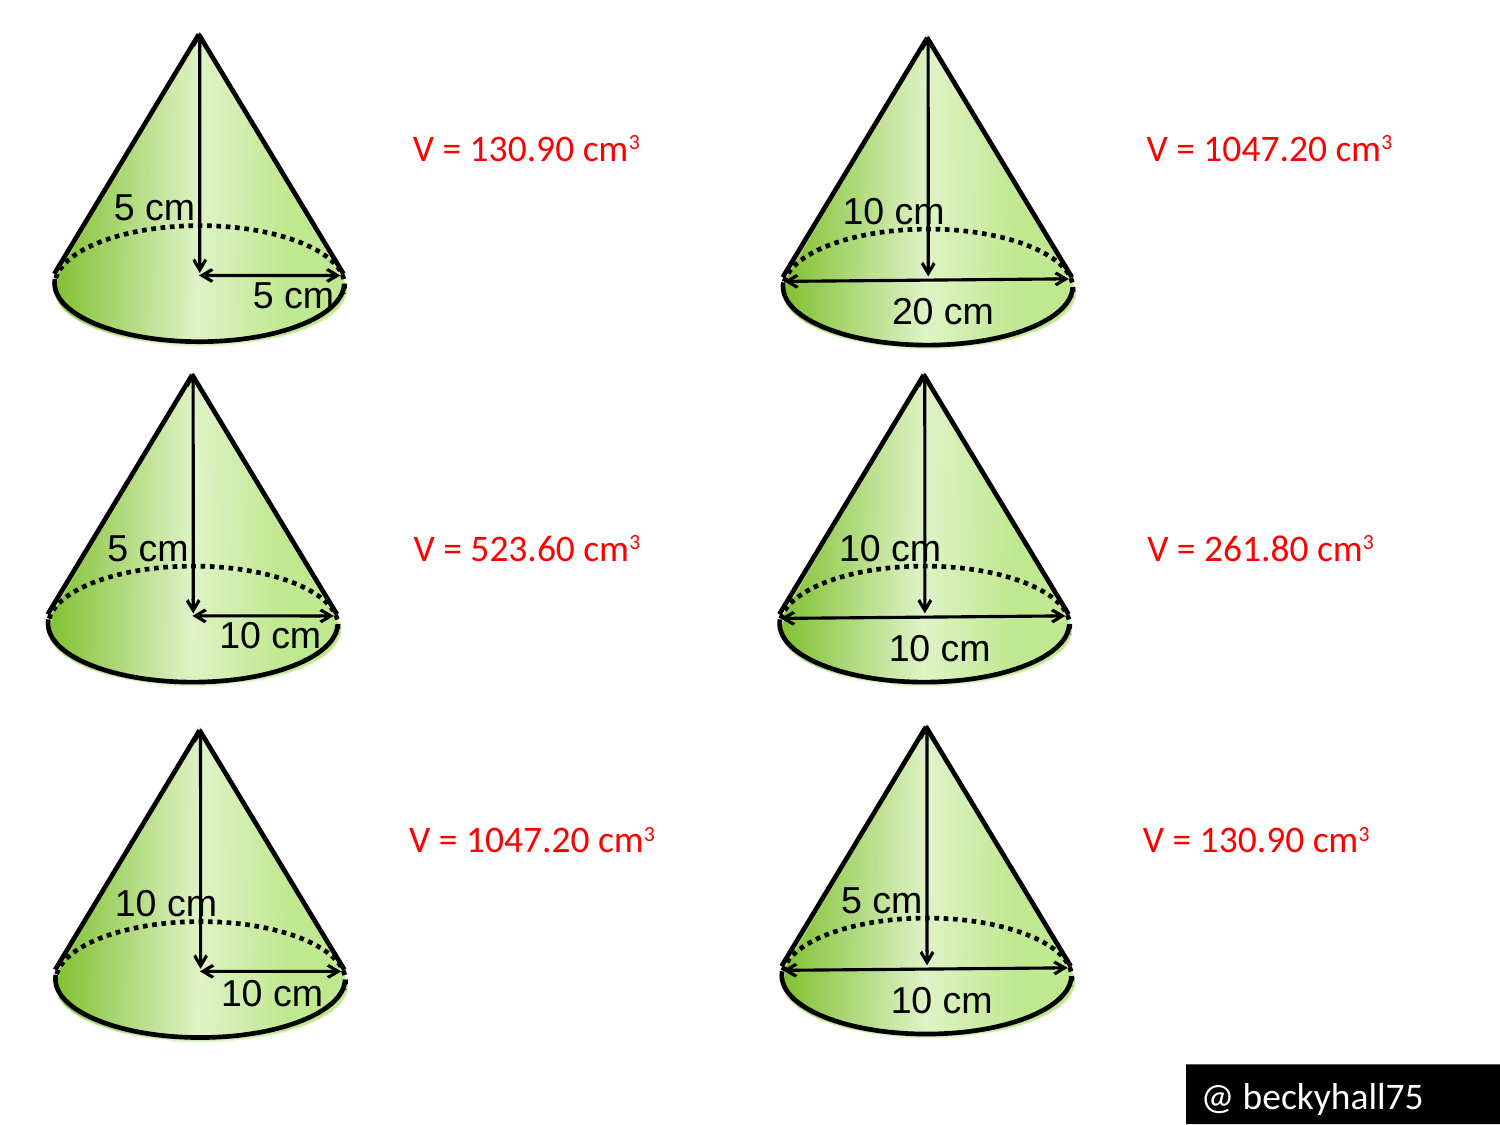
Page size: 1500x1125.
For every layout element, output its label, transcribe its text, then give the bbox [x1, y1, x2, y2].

text_box @ beckyhall75 [1186, 1064, 1500, 1125]
text_box V = 1047.20 cm3 [1131, 116, 1456, 177]
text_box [47, 371, 341, 686]
text_box V = 523.60 cm3 [398, 516, 723, 576]
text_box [782, 34, 1076, 349]
text_box V = 130.90 cm3 [398, 116, 722, 177]
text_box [779, 371, 1072, 686]
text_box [54, 30, 347, 346]
text_box V = 1047.20 cm3 [394, 807, 718, 868]
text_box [55, 726, 348, 1042]
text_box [781, 723, 1075, 1038]
text_box V = 261.80 cm3 [1132, 516, 1456, 576]
text_box V = 130.90 cm3 [1128, 807, 1452, 868]
